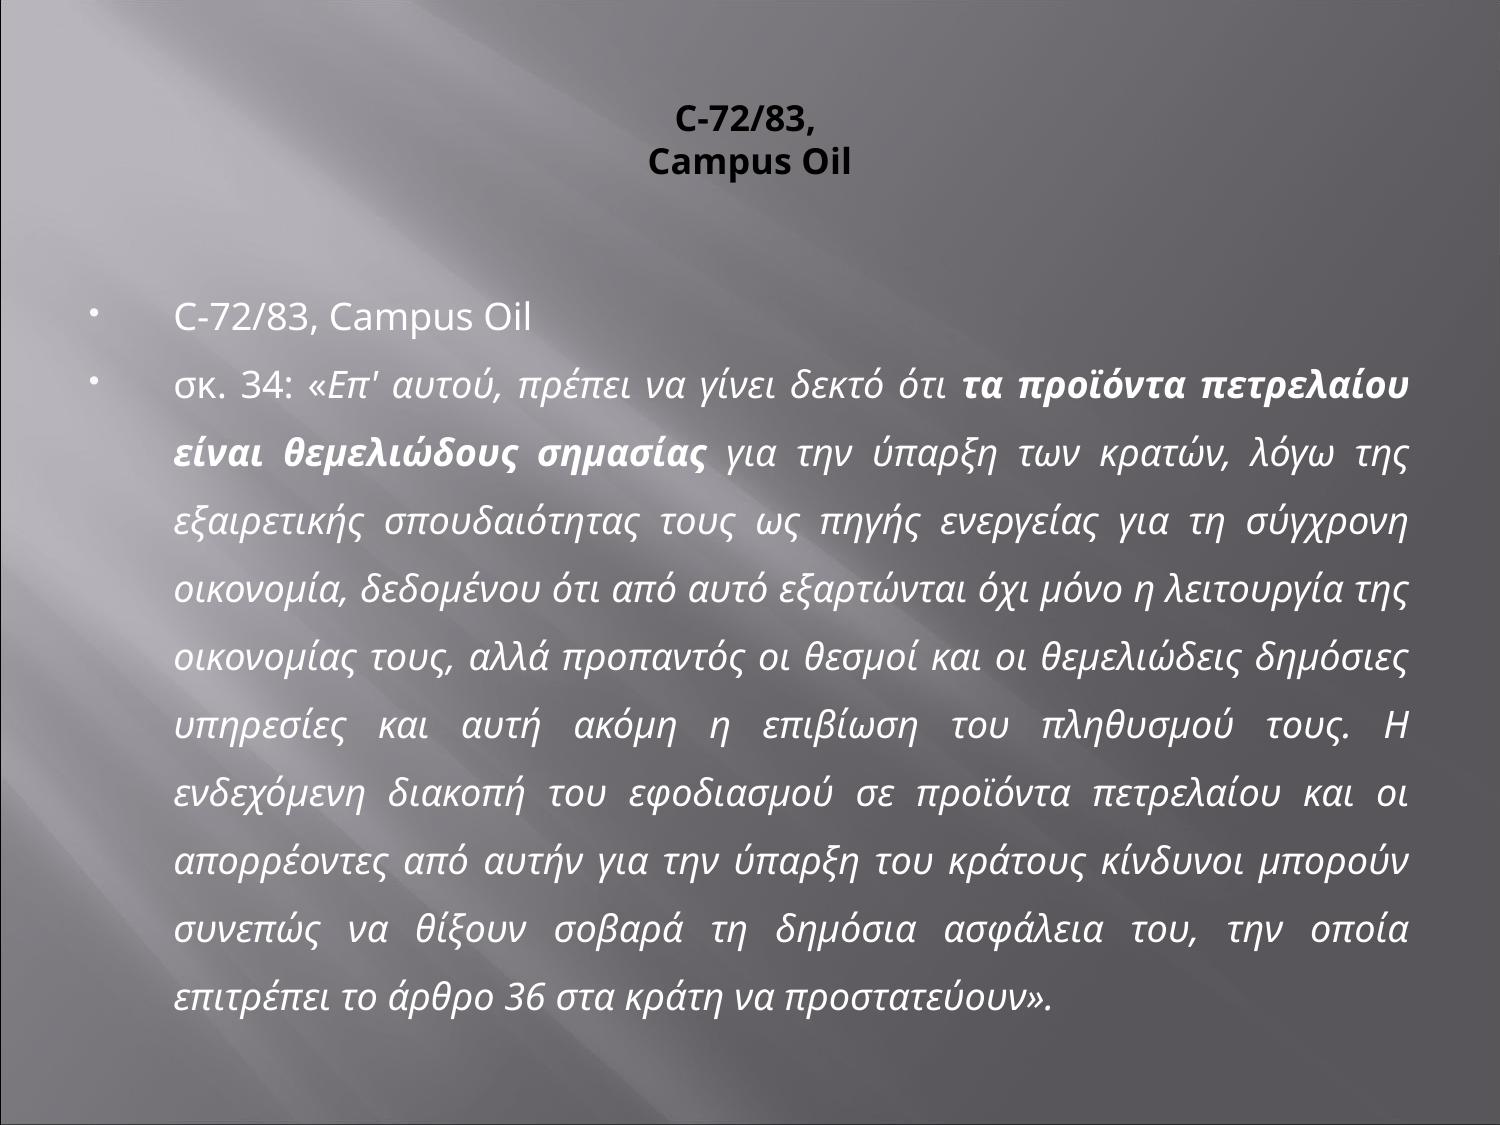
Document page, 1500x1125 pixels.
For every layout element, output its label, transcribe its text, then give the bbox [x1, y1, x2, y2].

title C-72/83, Campus Oil [75, 45, 1425, 233]
list C-72/83, Campus Oil σκ. 34: «Επ' αυτού, πρέπει να γίνει δεκτό ότι τα προϊόντα πετρελαίου είναι θεμελιώδους σημασίας για την ύπαρξη των κρατών, λόγω της εξαιρετικής σπουδαιότητας τους ως πηγής ενεργείας για τη σύγχρονη οικονομία, δεδομένου ότι από αυτό εξαρτώνται όχι μόνο η λειτουργία της οικονομίας τους, αλλά προπαντός οι θεσμοί και οι θεμελιώδεις δημόσιες υπηρεσίες και αυτή ακόμη η επιβίωση του πληθυσμού τους. Η ενδεχόμενη διακοπή του εφοδιασμού σε προϊόντα πετρελαίου και οι απορρέοντες από αυτήν για την ύπαρξη του κράτους κίνδυνοι μπορούν συνεπώς να θίξουν σοβαρά τη δημόσια ασφάλεια του, την οποία επιτρέπει το άρθρο 36 στα κράτη να προστατεύουν». [75, 262, 1425, 1035]
picture [0, 0, 1500, 1125]
